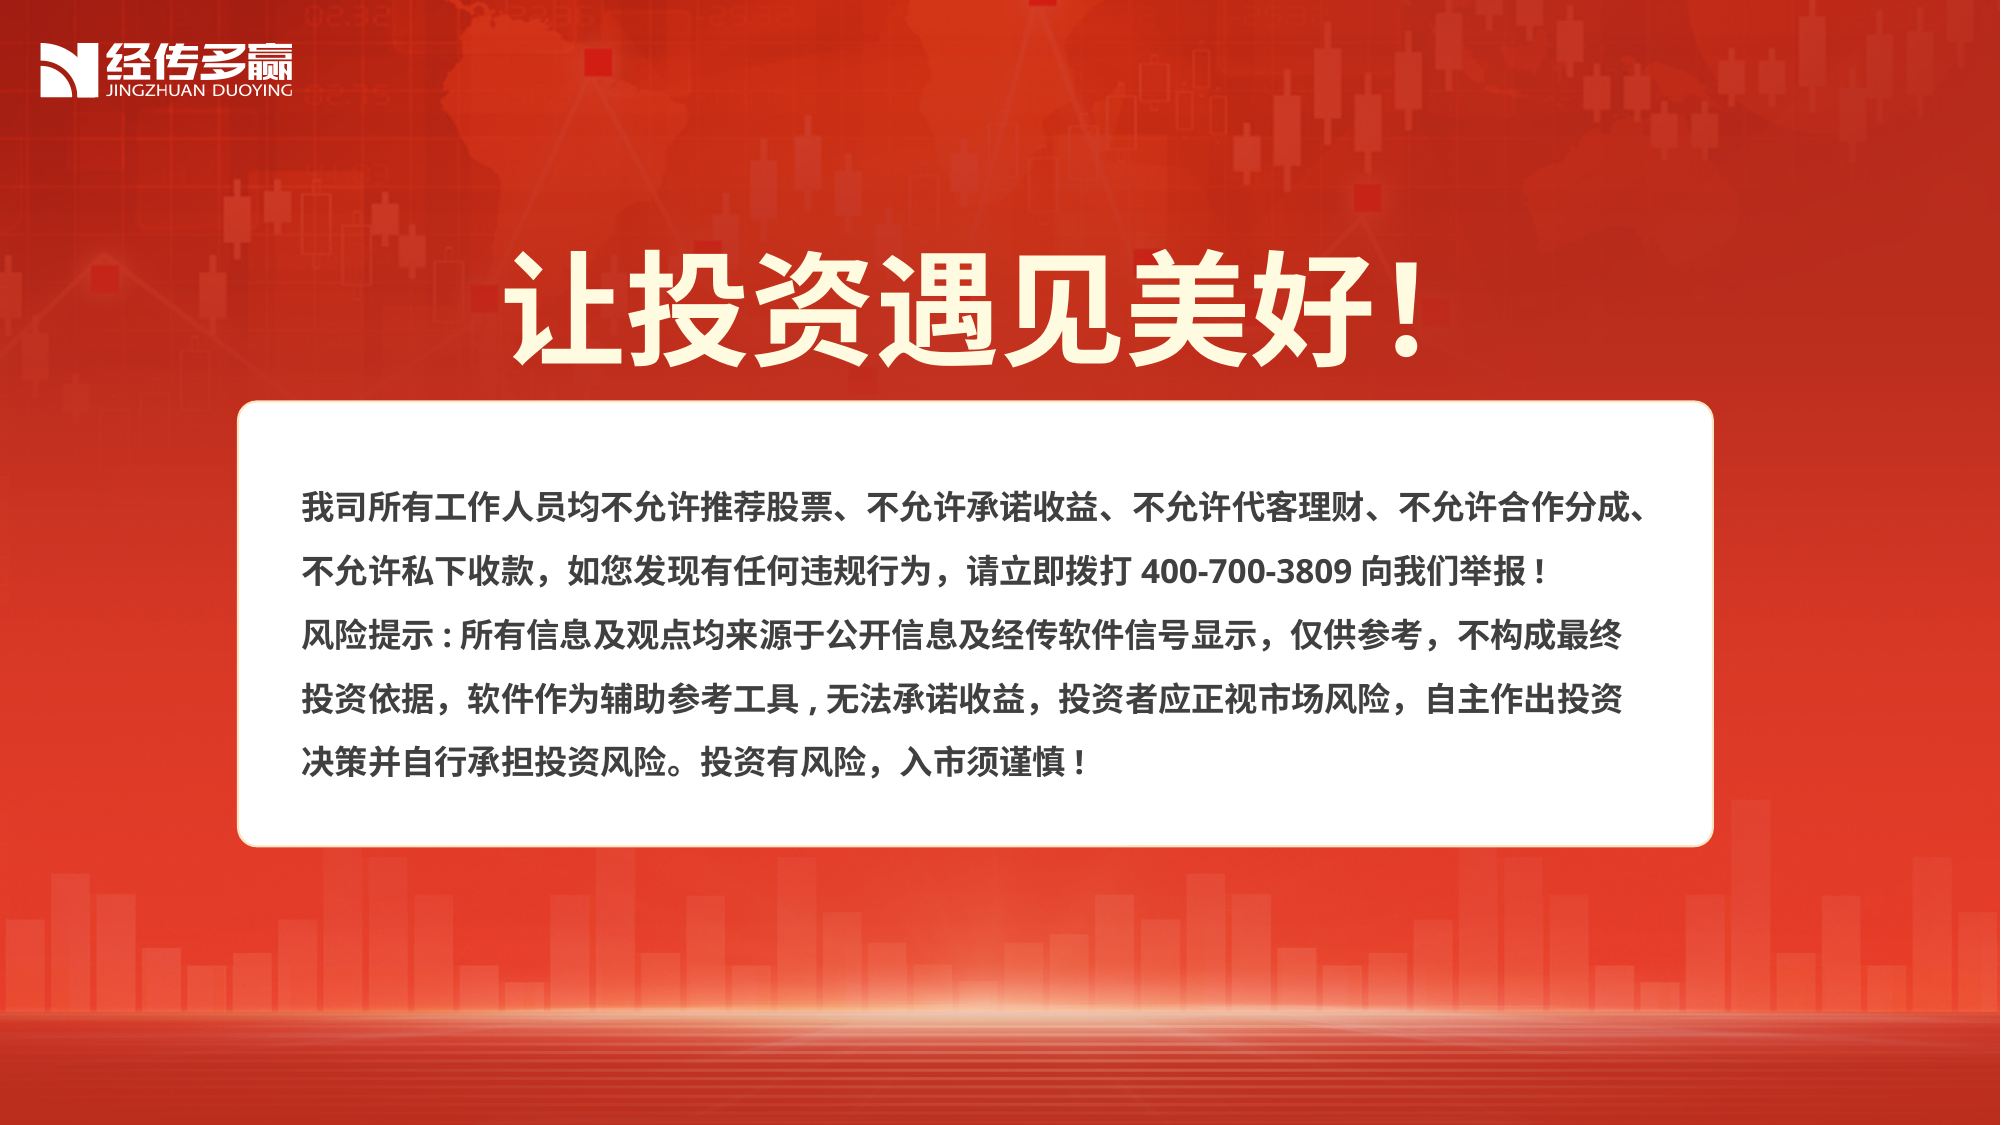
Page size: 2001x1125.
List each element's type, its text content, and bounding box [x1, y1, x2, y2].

text_box 我司所有工作人员均不允许推荐股票、不允许承诺收益、不允许代客理财、不允许合作分成、不允许私下收款，如您发现有任何违规行为，请立即拨打400-700-3809向我们举报! 风险提示:所有信息及观点均来源于公开信息及经传软件信号显示，仅供参考，不构成最终投资依据，软件作为辅助参考工具,无法承诺收益，投资者应正视市场风险，自主作出投资决策并自行承担投资风险。投资有风险，入市须谨慎! [287, 455, 1664, 789]
text_box [236, 400, 1714, 848]
text_box 让投资遇见美好！ [485, 224, 1515, 390]
picture [0, 0, 2000, 1125]
